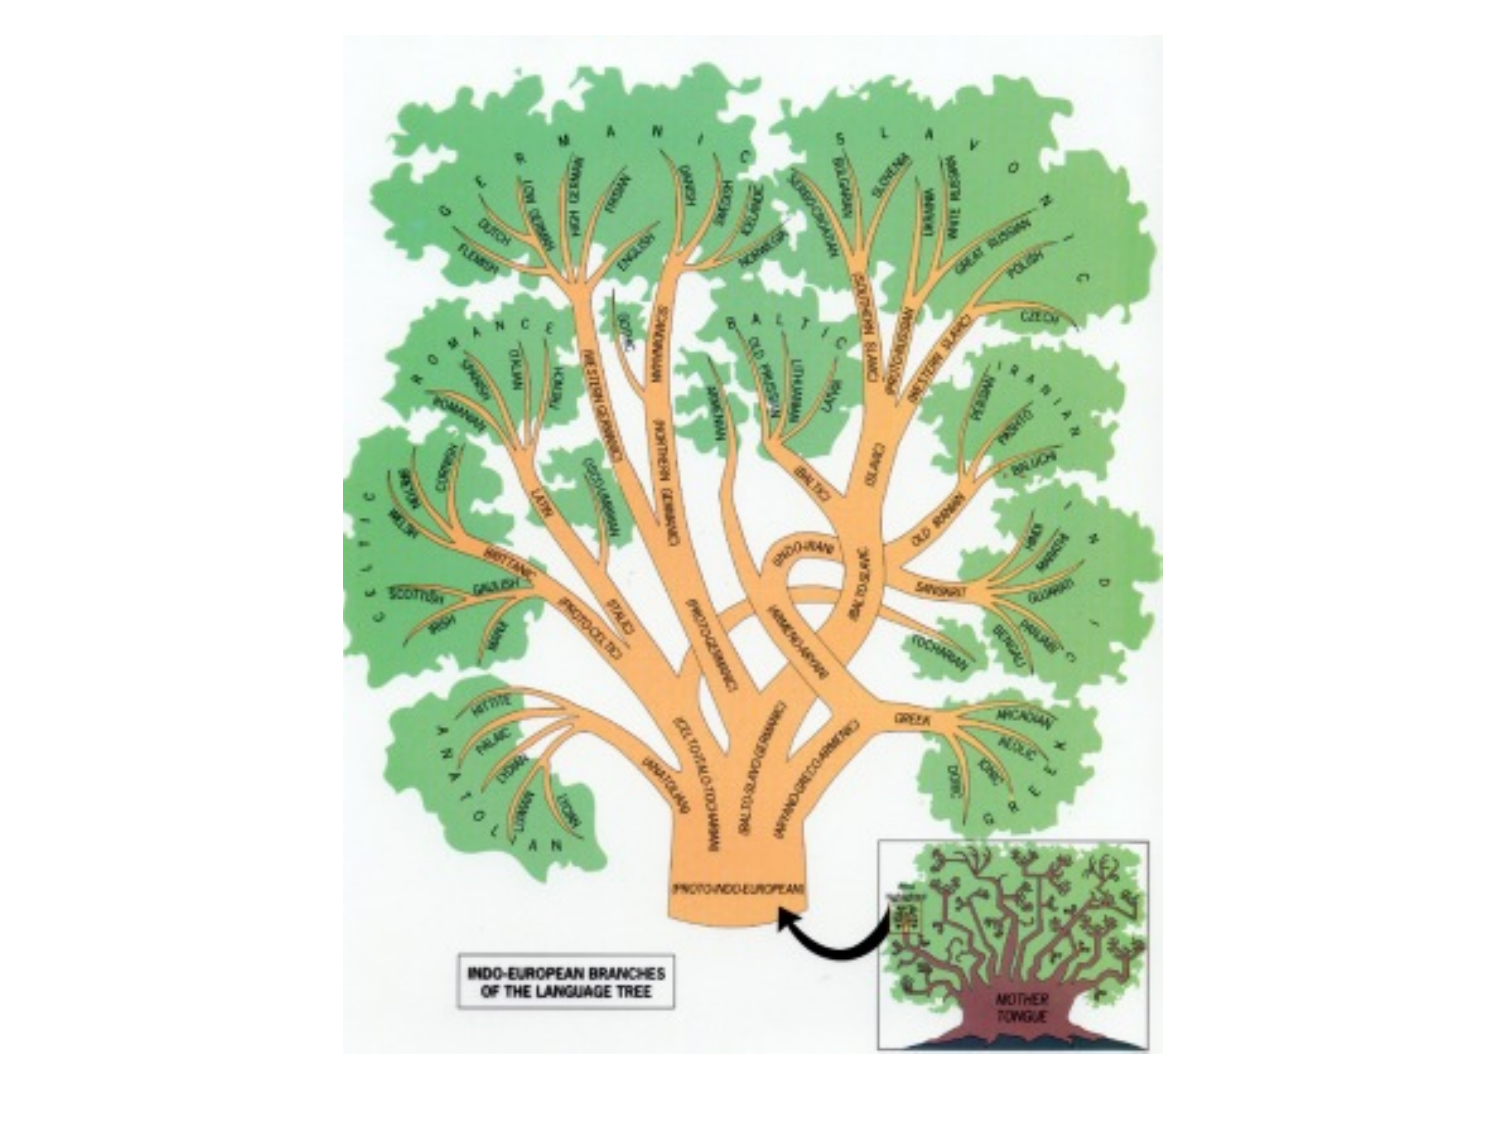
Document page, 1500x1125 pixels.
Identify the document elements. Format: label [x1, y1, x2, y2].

picture [343, 35, 1163, 1054]
